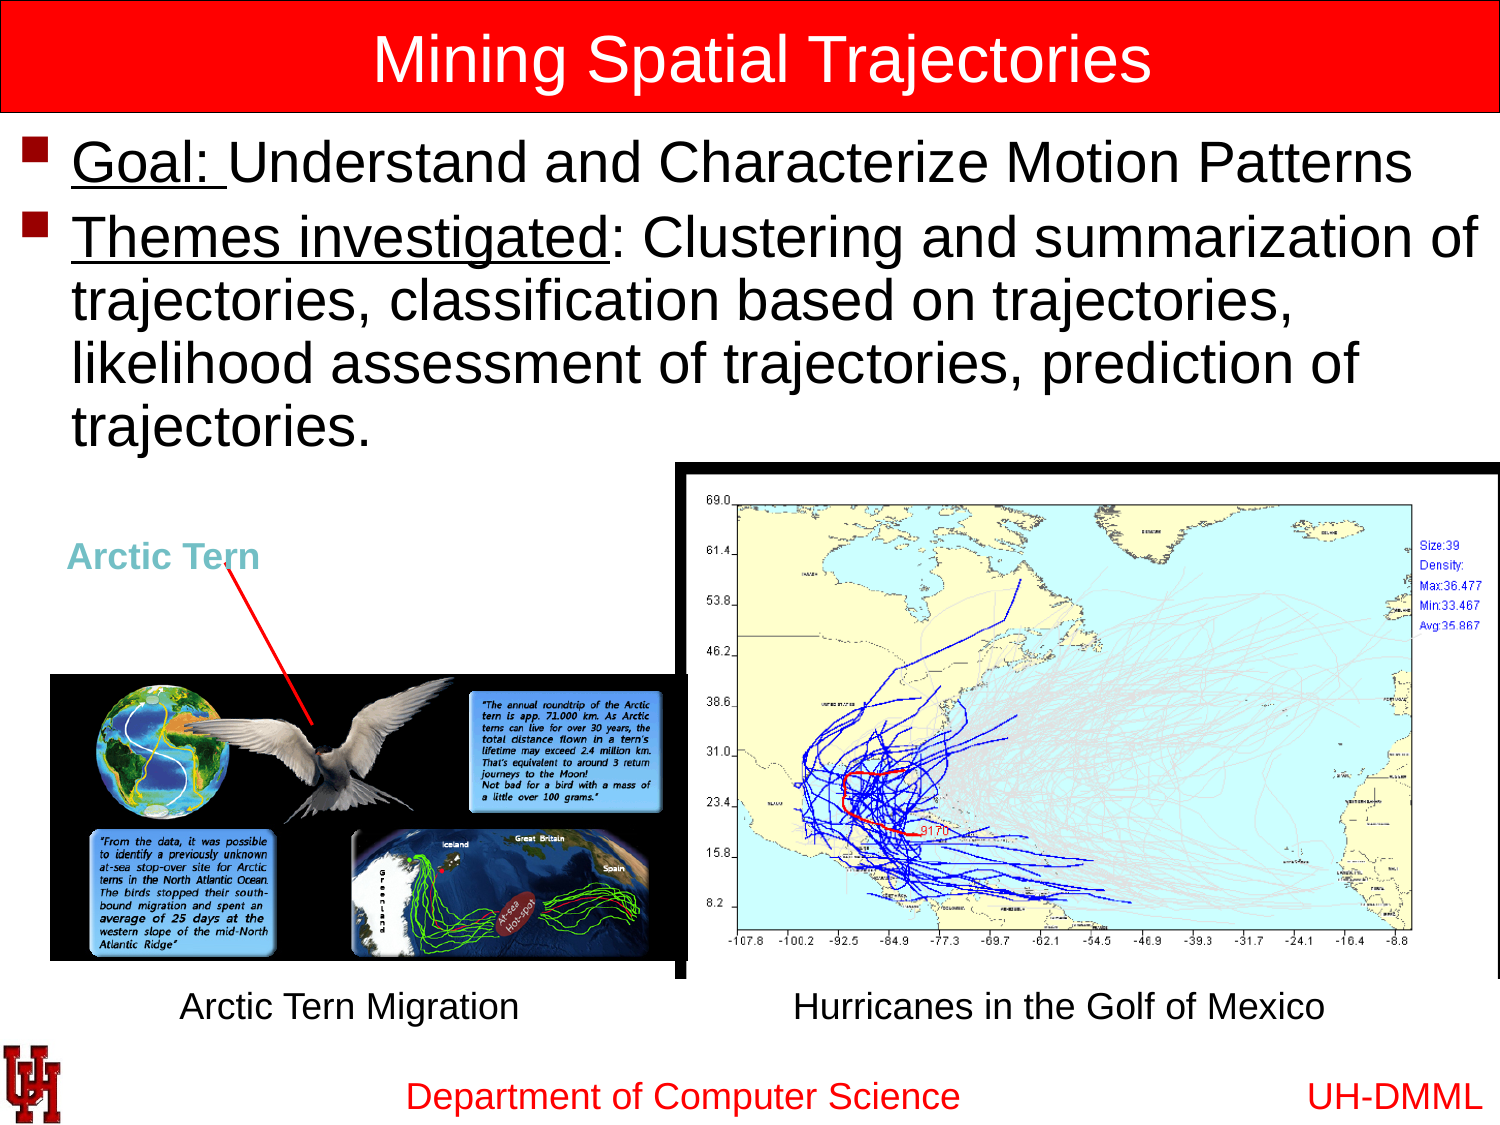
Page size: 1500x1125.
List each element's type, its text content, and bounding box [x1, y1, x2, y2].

title Mining Spatial Trajectories [87, 0, 1438, 113]
text_box UH-DMML [1292, 1064, 1499, 1124]
text_box Arctic Tern [51, 524, 276, 585]
list Goal: Understand and Characterize Motion Patterns Themes investigated: Clustering and summarization of trajectories, classification based on trajectories, likelihood assessment of trajectories, prediction of trajectories. [0, 125, 1500, 1013]
text_box Arctic Tern Migration [164, 974, 535, 1035]
text_box Hurricanes in the Golf of Mexico [778, 987, 1341, 1035]
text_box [187, 599, 351, 688]
picture [49, 462, 1500, 979]
picture [0, 1039, 63, 1125]
